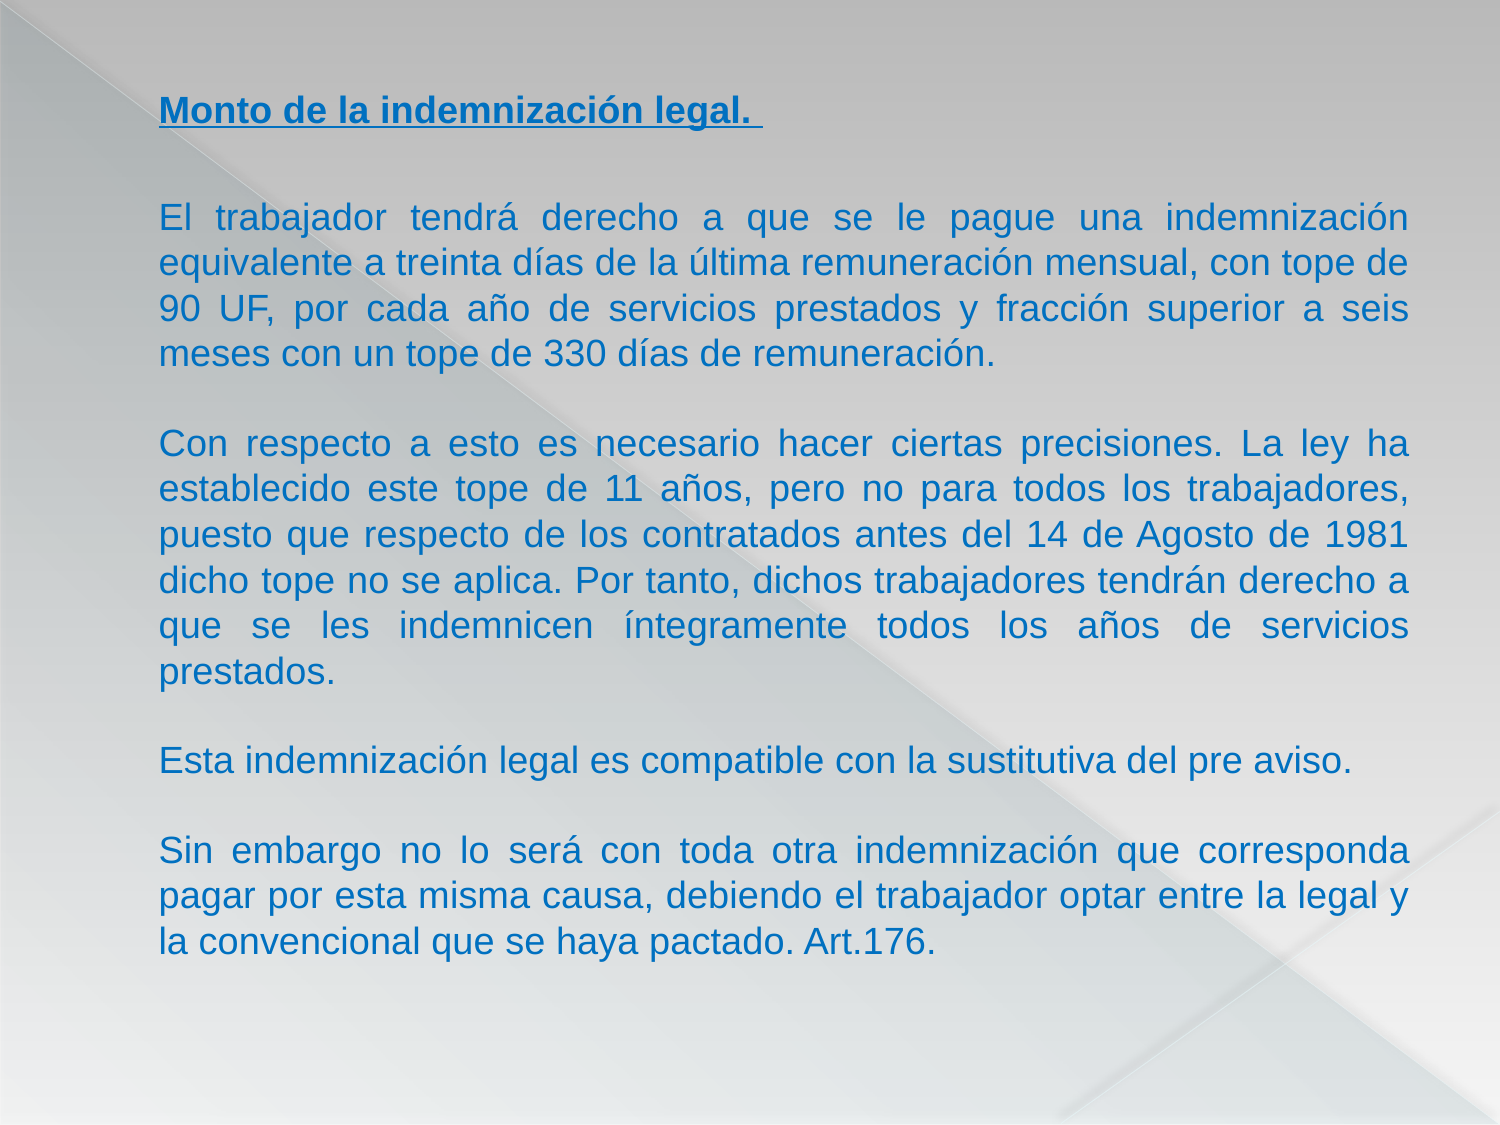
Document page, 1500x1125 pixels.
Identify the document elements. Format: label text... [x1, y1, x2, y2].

list Monto de la indemnización legal. El trabajador tendrá derecho a que se le pague una indemnización equivalente a treinta días de la última remuneración mensual, con tope de 90 UF, por cada año de servicios prestados y fracción superior a seis meses con un tope de 330 días de remuneración. Con respecto a esto es necesario hacer ciertas precisiones. La ley ha establecido este tope de 11 años, pero no para todos los trabajadores, puesto que respecto de los contratados antes del 14 de Agosto de 1981 dicho tope no se aplica. Por tanto, dichos trabajadores tendrán derecho a que se les indemnicen íntegramente todos los años de servicios prestados. Esta indemnización legal es compatible con la sustitutiva del pre aviso. Sin embargo no lo será con toda otra indemnización que corresponda pagar por esta misma causa, debiendo el trabajador optar entre la legal y la convencional que se haya pactado. Art.176. [76, 78, 1427, 976]
